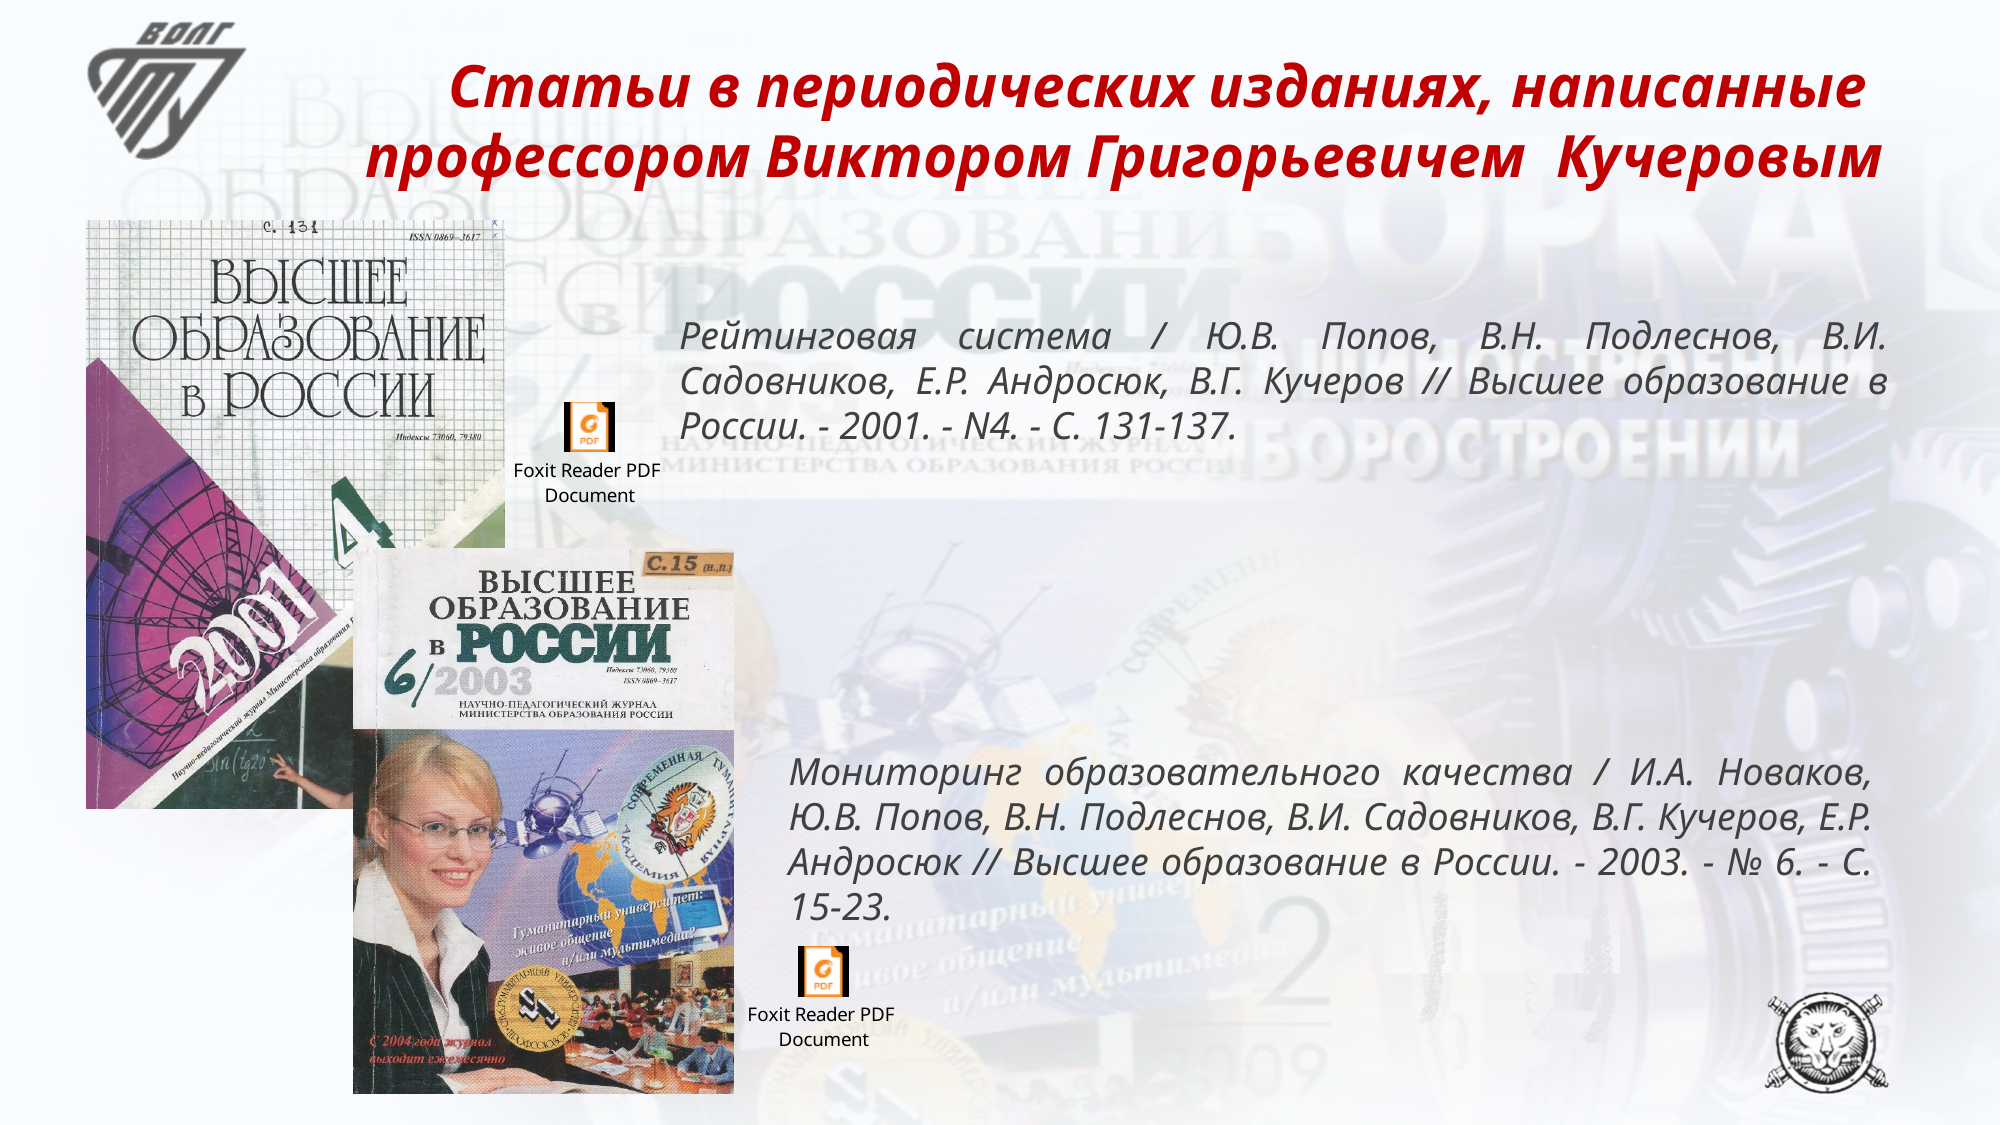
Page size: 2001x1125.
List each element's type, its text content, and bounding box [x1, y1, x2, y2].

text_box Статьи в периодических изданиях, написанные профессором Виктором Григорьевичем Кучеровым [277, 41, 1986, 197]
text_box Мониторинг образовательного качества / И.А. Новаков, Ю.В. Попов, В.Н. Подлеснов, В.И. Садовников, В.Г. Кучеров, Е.Р. Андросюк // Высшее образование в России. - 2003. - № 6. - C. 15-23. [773, 740, 1889, 935]
text_box Рейтинговая система / Ю.В. Попов, В.Н. Подлеснов, В.И. Садовников, Е.Р. Андросюк, В.Г. Кучеров // Высшее образование в России. - 2001. - N4. - C. 131-137. [664, 304, 1904, 455]
picture [1764, 991, 1889, 1094]
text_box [514, 401, 665, 532]
picture [86, 220, 734, 1094]
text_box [748, 946, 899, 1077]
picture [86, 17, 262, 160]
